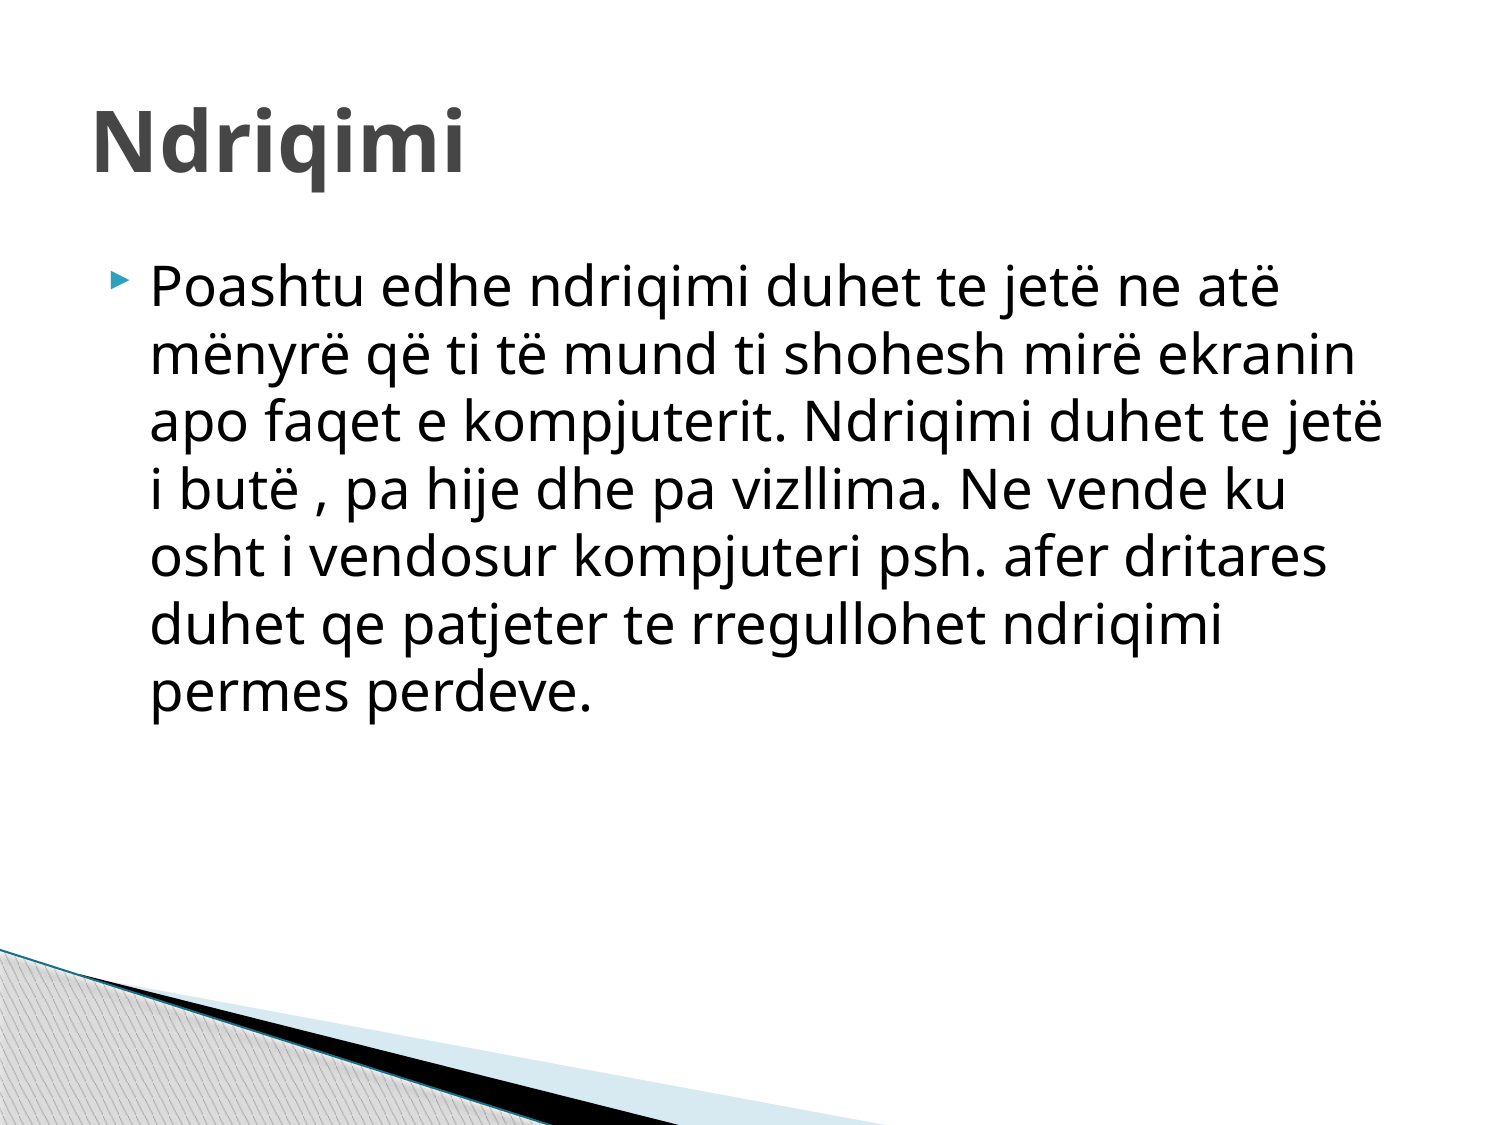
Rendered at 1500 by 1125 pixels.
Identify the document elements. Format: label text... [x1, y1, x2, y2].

title Ndriqimi [75, 45, 1425, 233]
list Poashtu edhe ndriqimi duhet te jetë ne atë mënyrë që ti të mund ti shohesh mirë ekranin apo faqet e kompjuterit. Ndriqimi duhet te jetë i butë , pa hije dhe pa vizllima. Ne vende ku osht i vendosur kompjuteri psh. afer dritares duhet qe patjeter te rregullohet ndriqimi permes perdeve. [75, 243, 1425, 986]
